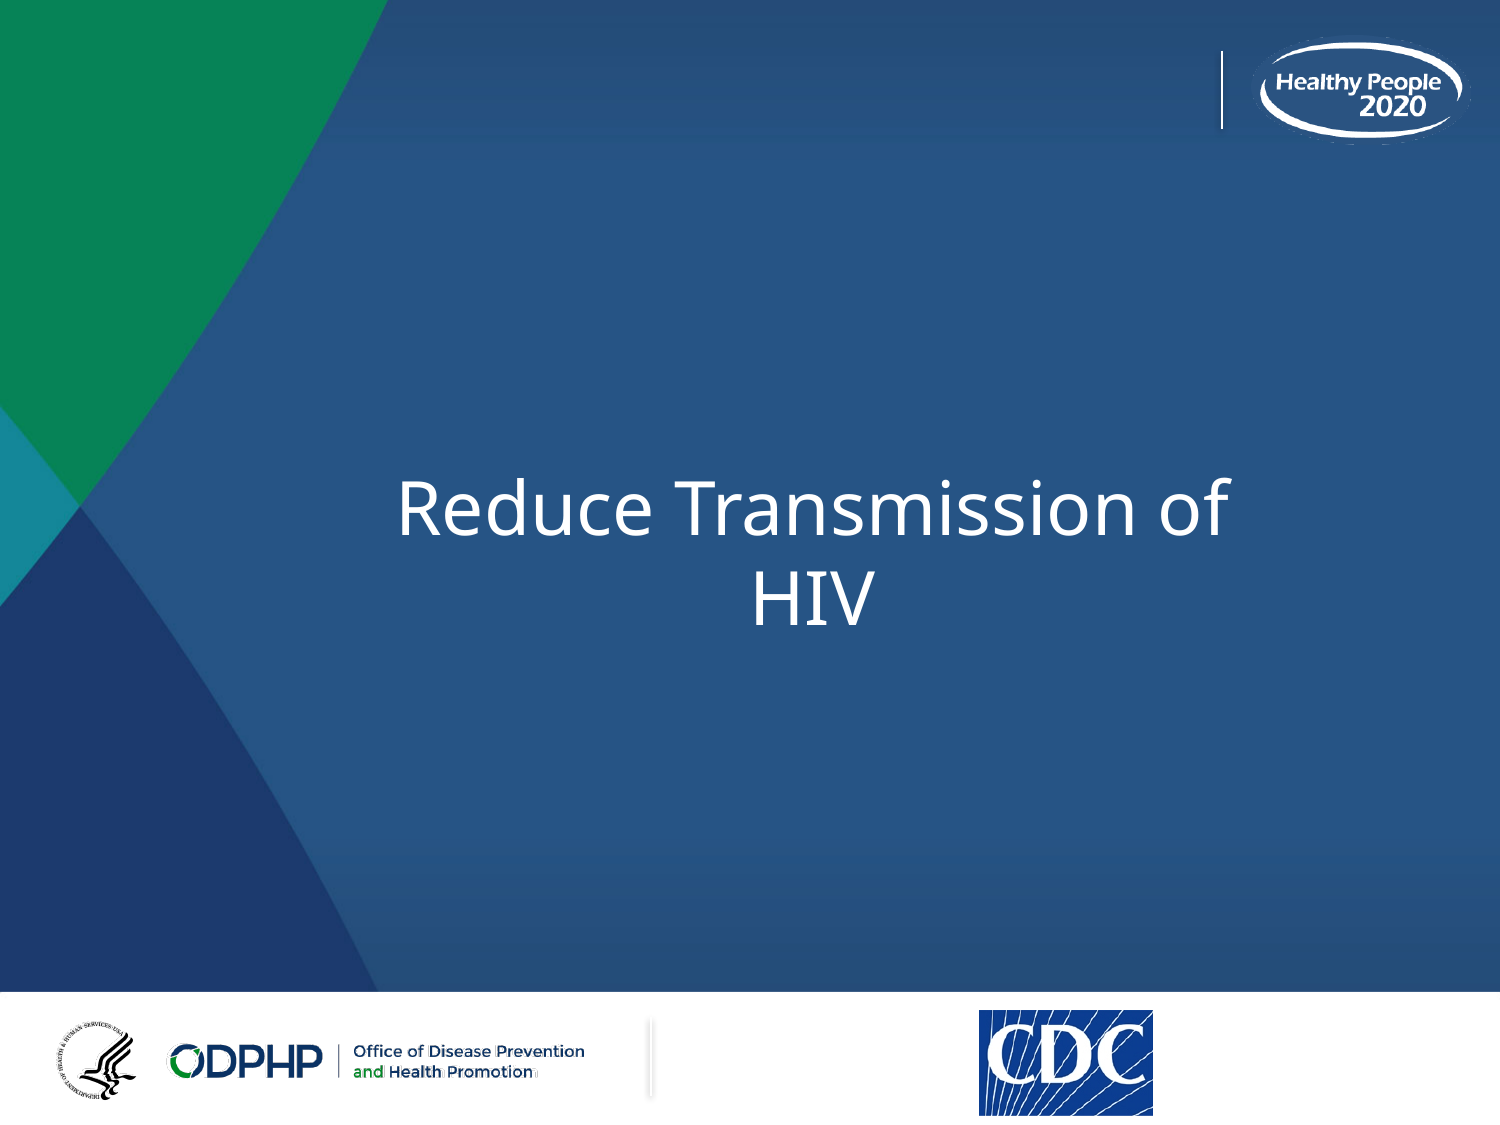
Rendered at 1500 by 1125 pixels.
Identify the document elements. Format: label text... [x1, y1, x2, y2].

picture [0, 0, 1500, 1125]
title Reduce Transmission of HIV [325, 453, 1300, 566]
